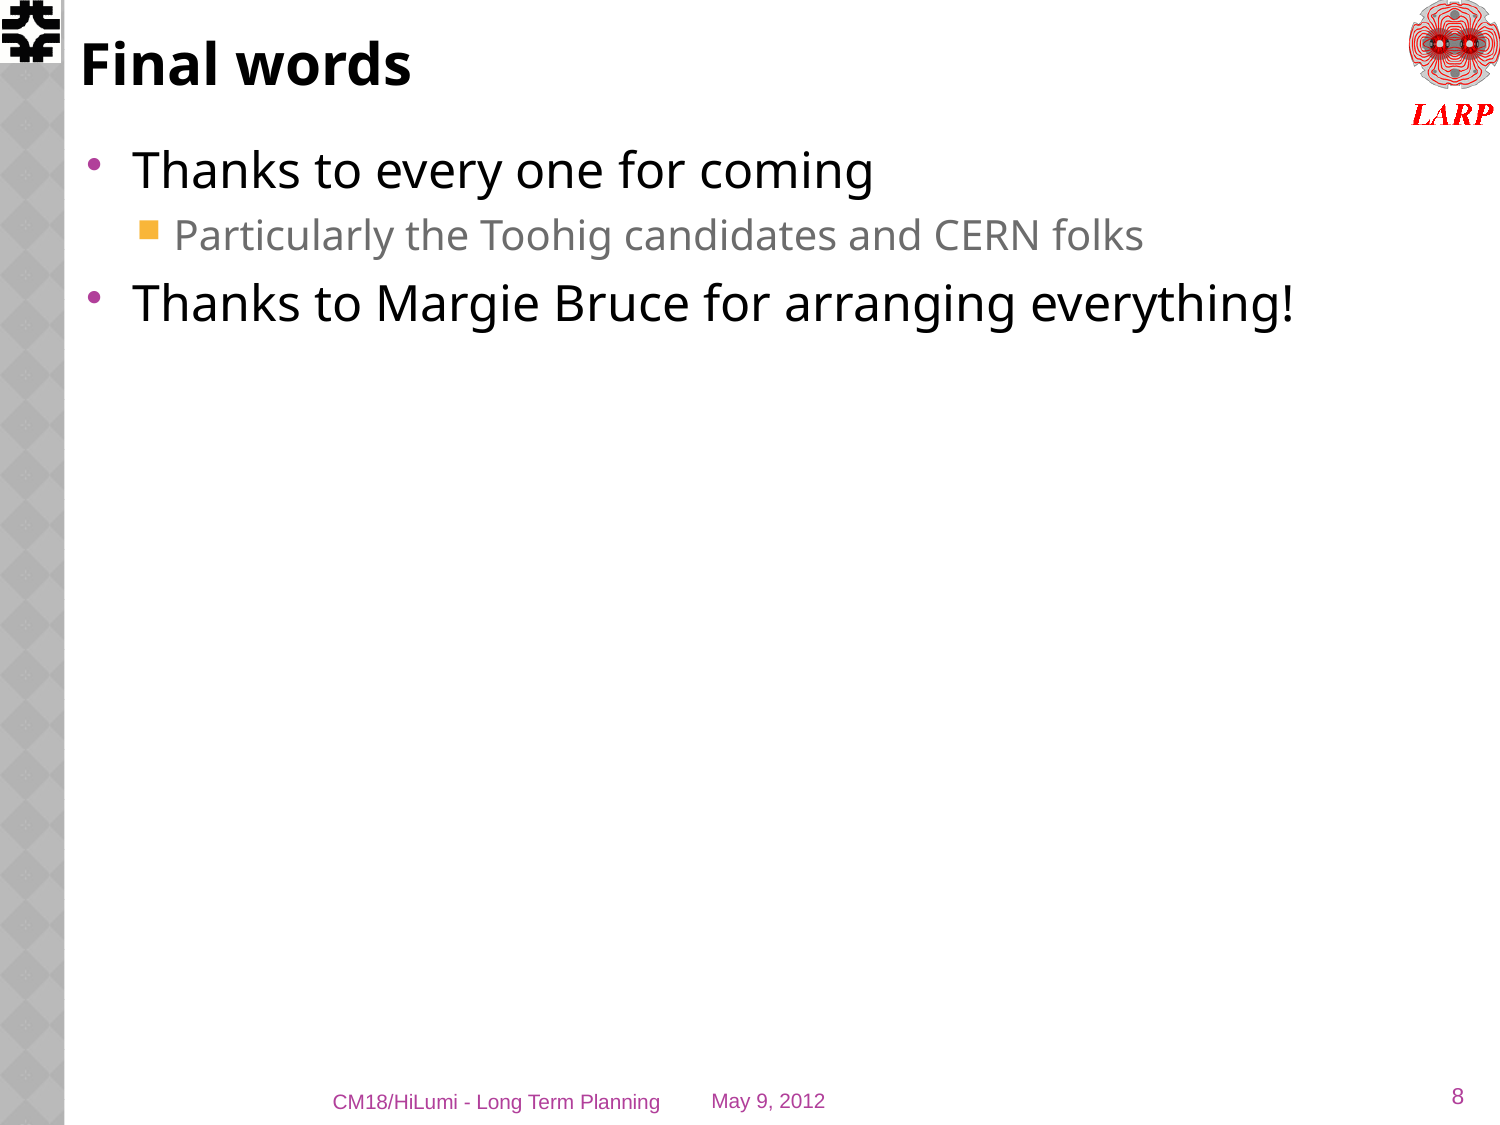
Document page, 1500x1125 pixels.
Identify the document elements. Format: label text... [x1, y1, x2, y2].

picture [1406, 0, 1500, 125]
footer CM18/HiLumi - Long Term Planning [75, 1075, 675, 1114]
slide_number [696, 1075, 1025, 1114]
title Final words [72, 24, 1428, 98]
list Thanks to every one for coming Particularly the Toohig candidates and CERN folks Thanks to Margie Bruce for arranging everything! [72, 131, 1444, 1063]
picture [0, 0, 61, 63]
slide_number 8 [1367, 1071, 1465, 1110]
